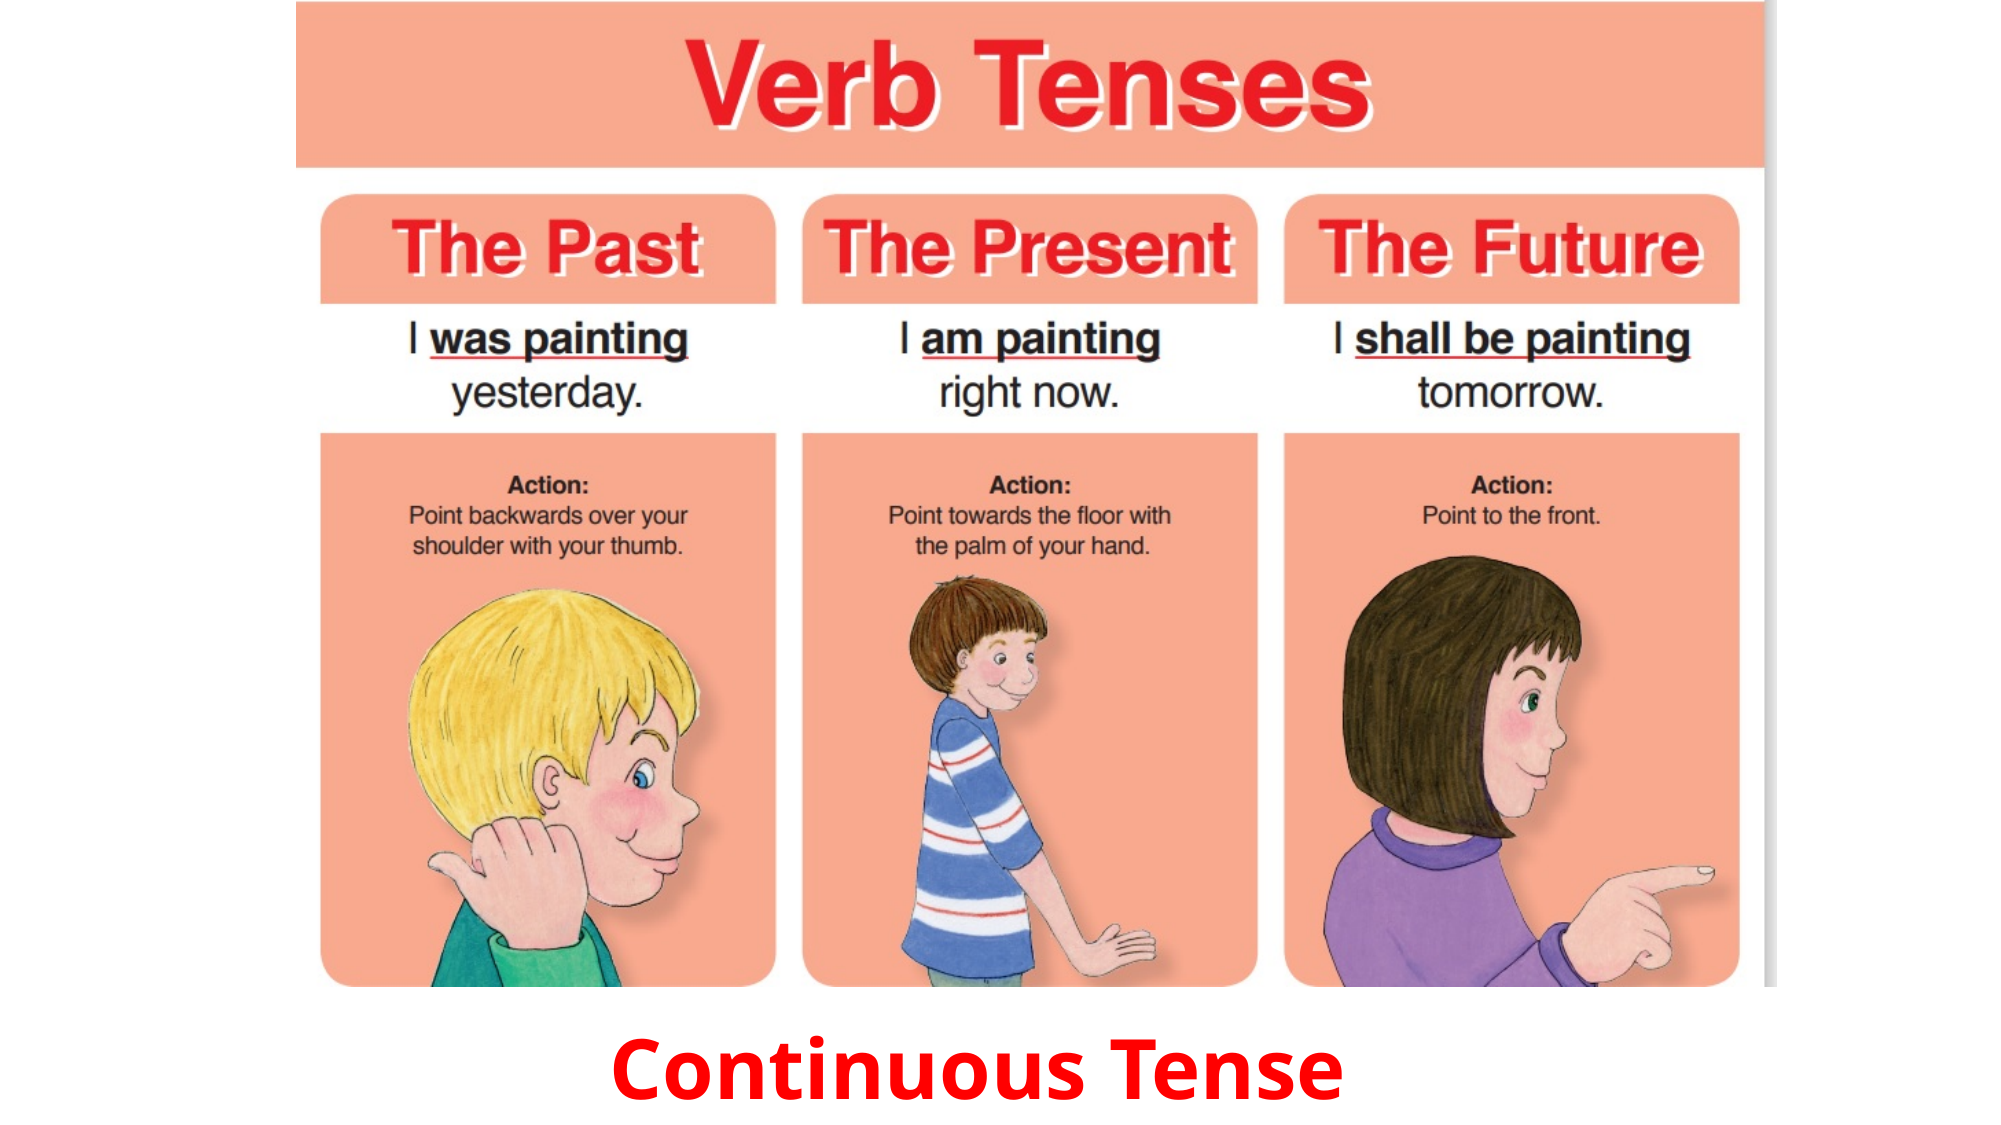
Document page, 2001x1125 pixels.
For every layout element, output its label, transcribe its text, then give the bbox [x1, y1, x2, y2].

text_box Continuous Tense [570, 1008, 1386, 1124]
picture [296, 0, 1777, 987]
